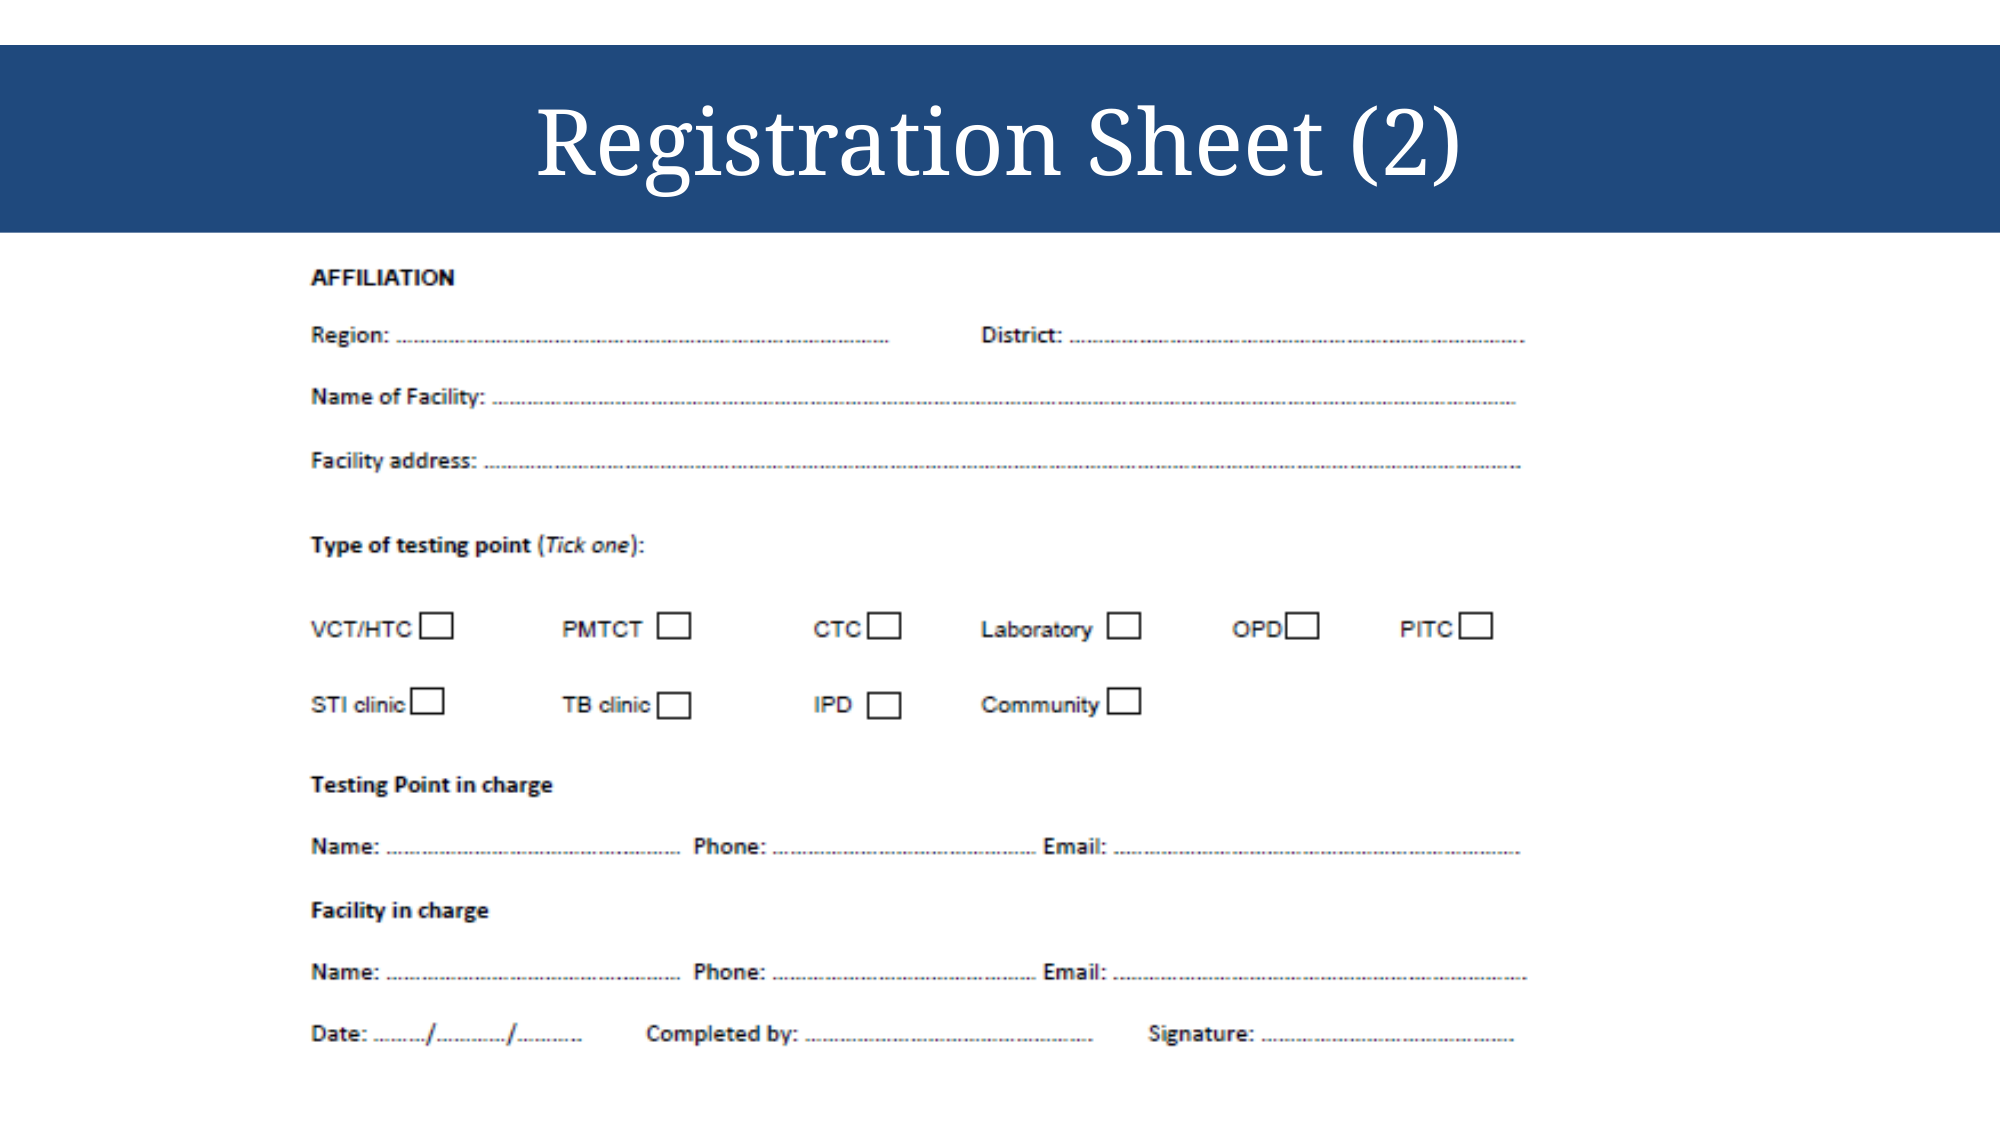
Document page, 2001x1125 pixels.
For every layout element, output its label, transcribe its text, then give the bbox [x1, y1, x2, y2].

title Registration Sheet (2) [0, 45, 2000, 233]
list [276, 260, 1570, 1125]
